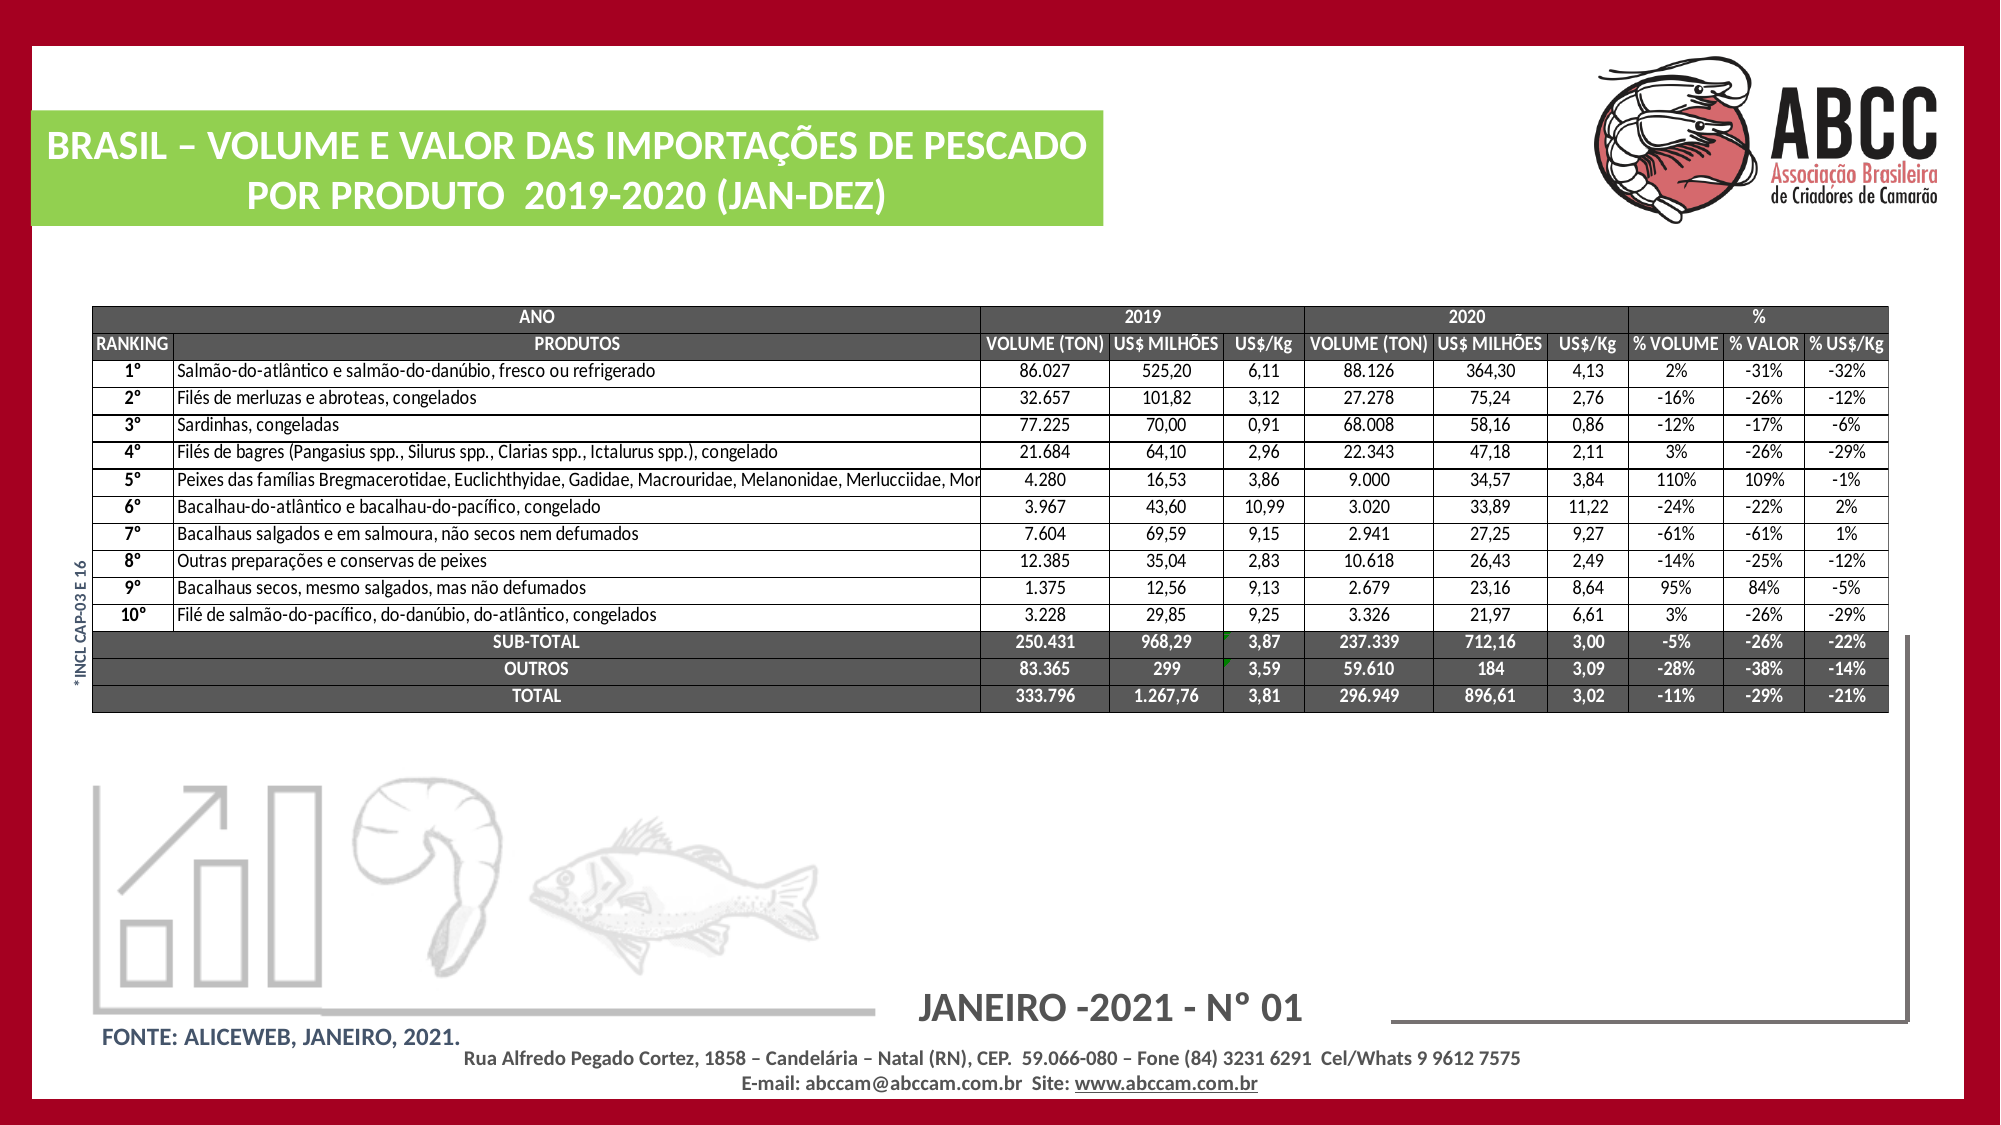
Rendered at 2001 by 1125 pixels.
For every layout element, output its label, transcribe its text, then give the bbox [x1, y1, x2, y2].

text_box BRASIL – VOLUME E VALOR DAS IMPORTAÇÕES DE PESCADO POR PRODUTO 2019-2020 (JAN-DEZ) [30, 110, 1104, 226]
picture [1594, 56, 1937, 224]
picture [75, 753, 896, 1022]
text_box FONTE: ALICEWEB, JANEIRO, 2021. [87, 1022, 477, 1058]
text_box Rua Alfredo Pegado Cortez, 1858 – Candelária – Natal (RN), CEP. 59.066-080 – Fone (84) 3231 6291 Cel/Whats 9 9612 7575 E-mail: abccam@abccam.com.br Site: www.abccam.com.br [18, 1037, 1982, 1125]
text_box JANEIRO -2021 - Nº 01 [875, 972, 1347, 1038]
text_box *INCL CAP-03 E 16 [61, 546, 92, 702]
text_box [32, 46, 1964, 1037]
picture [92, 305, 1890, 714]
